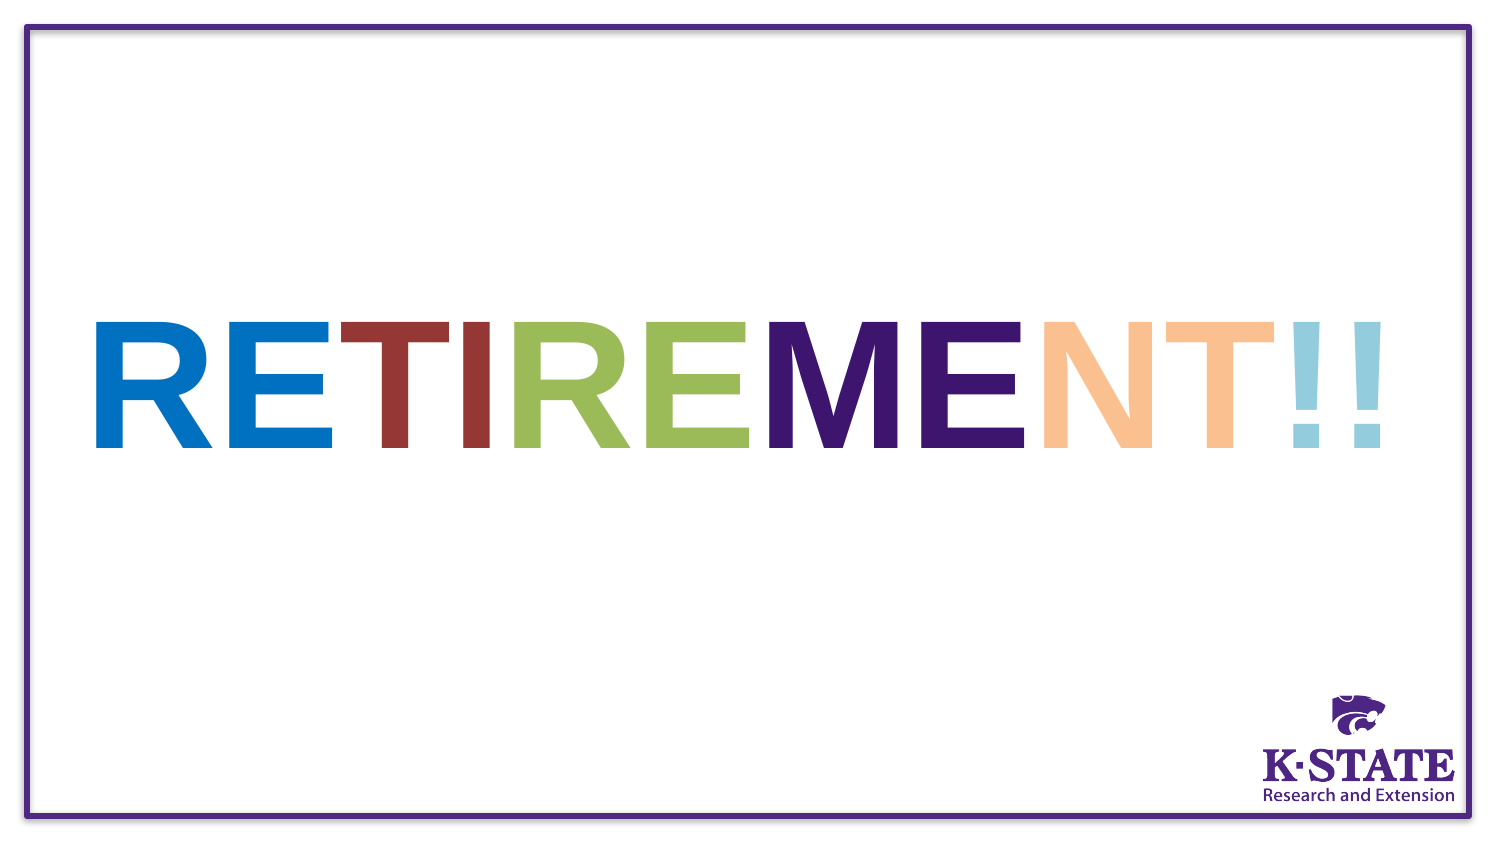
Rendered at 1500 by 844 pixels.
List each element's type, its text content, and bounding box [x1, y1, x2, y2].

title RETIREMENT!! [11, 220, 1473, 530]
picture [1243, 683, 1470, 809]
